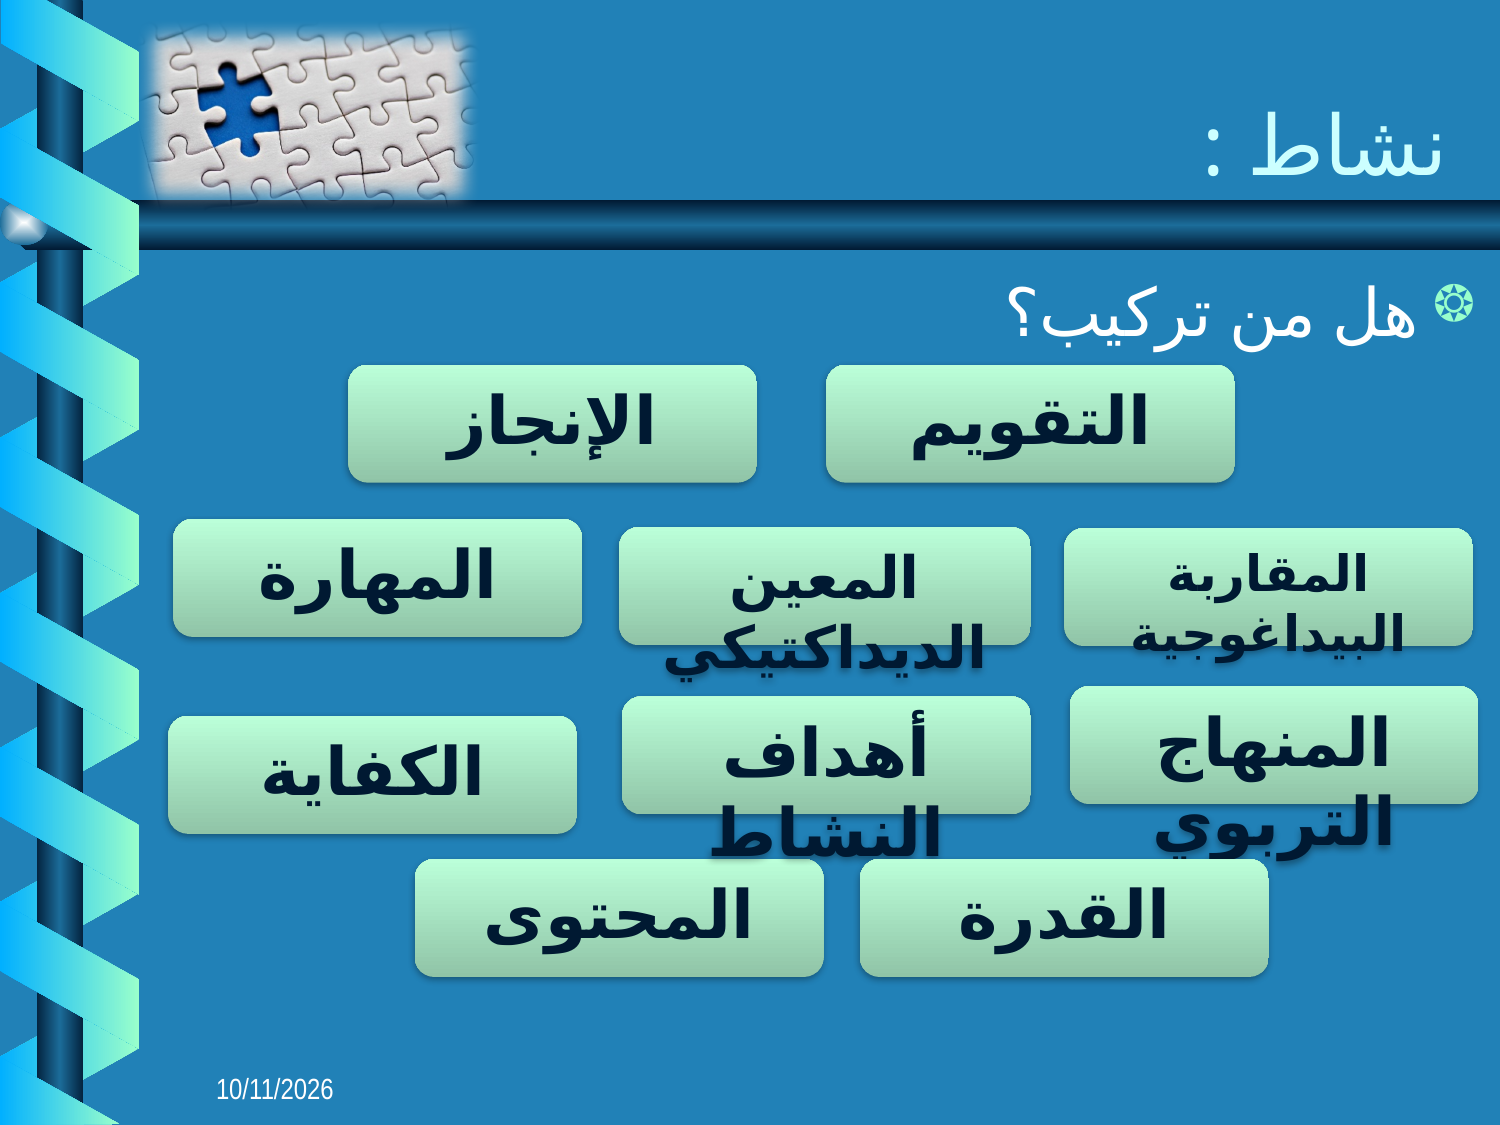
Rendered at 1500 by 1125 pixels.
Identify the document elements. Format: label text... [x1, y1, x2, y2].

picture [135, 17, 482, 213]
text_box أهداف النشاط [621, 696, 1031, 815]
text_box المقاربة البيداغوجية [1064, 528, 1474, 647]
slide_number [200, 1062, 514, 1101]
text_box الإنجاز [348, 364, 758, 483]
text_box القدرة [859, 858, 1269, 978]
list هل من تركيب؟ [152, 262, 1491, 1063]
text_box المحتوى [414, 858, 824, 978]
text_box التقويم [826, 364, 1236, 483]
text_box المنهاج التربوي [1069, 686, 1479, 805]
text_box الكفاية [168, 715, 578, 834]
text_box المهارة [173, 518, 583, 637]
text_box المعين الديداكتيكي [619, 527, 1031, 646]
title نشاط : [485, 37, 1463, 201]
